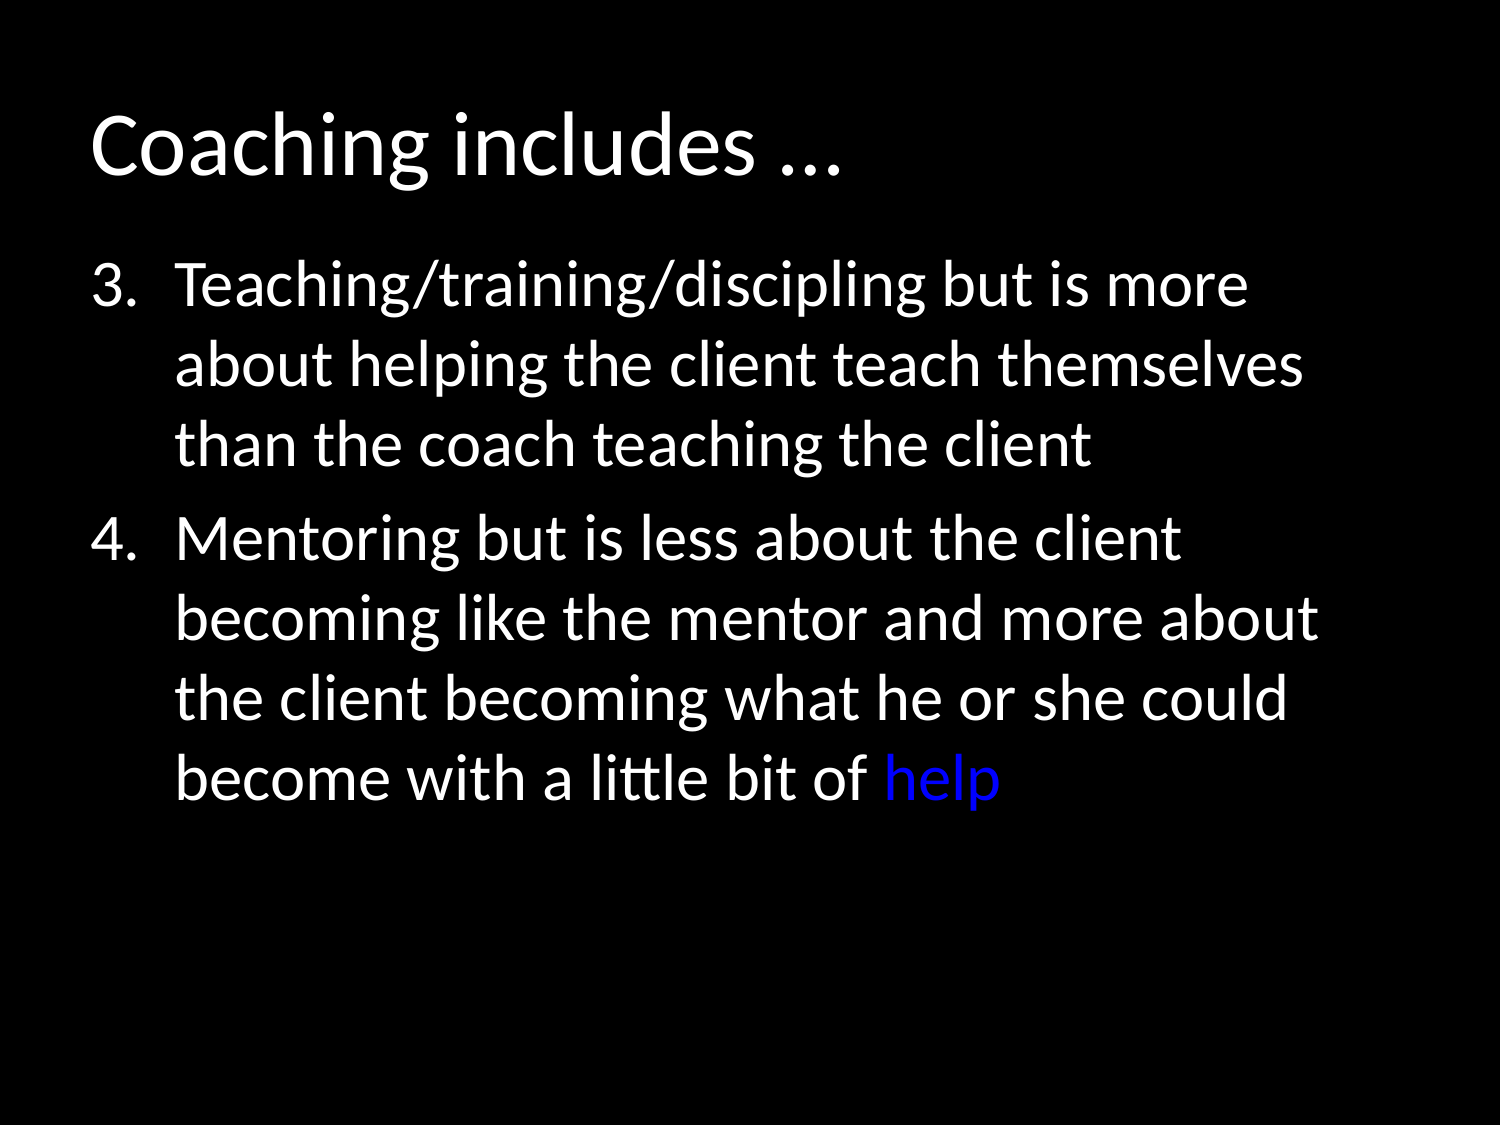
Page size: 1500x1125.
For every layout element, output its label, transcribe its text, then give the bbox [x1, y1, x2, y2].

title Coaching includes … [75, 45, 1425, 232]
list Teaching/training/discipling but is more about helping the client teach themselves than the coach teaching the client Mentoring but is less about the client becoming like the mentor and more about the client becoming what he or she could become with a little bit of help [75, 232, 1425, 1005]
